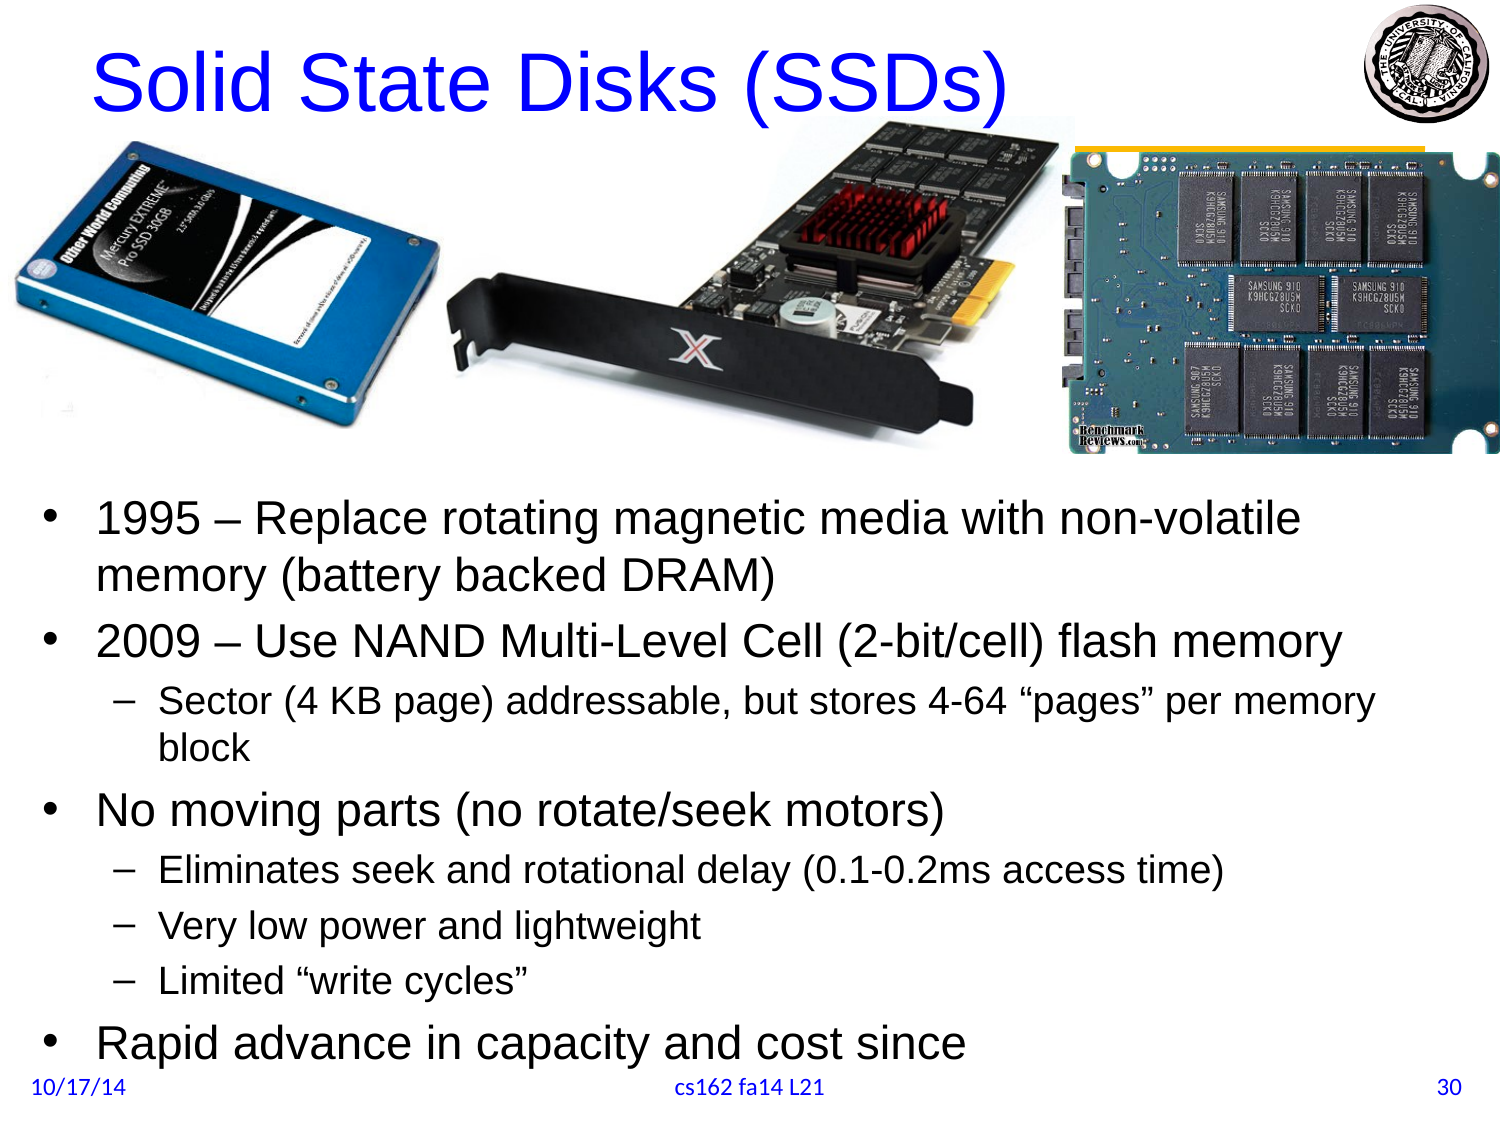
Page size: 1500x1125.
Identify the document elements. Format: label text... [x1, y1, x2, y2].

title Solid State Disks (SSDs) [75, 6, 1425, 150]
picture [0, 115, 1500, 463]
footer cs162 fa14 L21 [512, 1055, 988, 1115]
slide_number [15, 1055, 366, 1115]
list 1995 – Replace rotating magnetic media with non-volatile memory (battery backed DRAM) 2009 – Use NAND Multi-Level Cell (2-bit/cell) flash memory Sector (4 KB page) addressable, but stores 4-64 “pages” per memory block No moving parts (no rotate/seek motors) Eliminates seek and rotational delay (0.1-0.2ms access time) Very low power and lightweight Limited “write cycles” Rapid advance in capacity and cost since [27, 479, 1478, 1080]
slide_number 30 [1127, 1055, 1478, 1115]
picture [1350, 0, 1500, 127]
